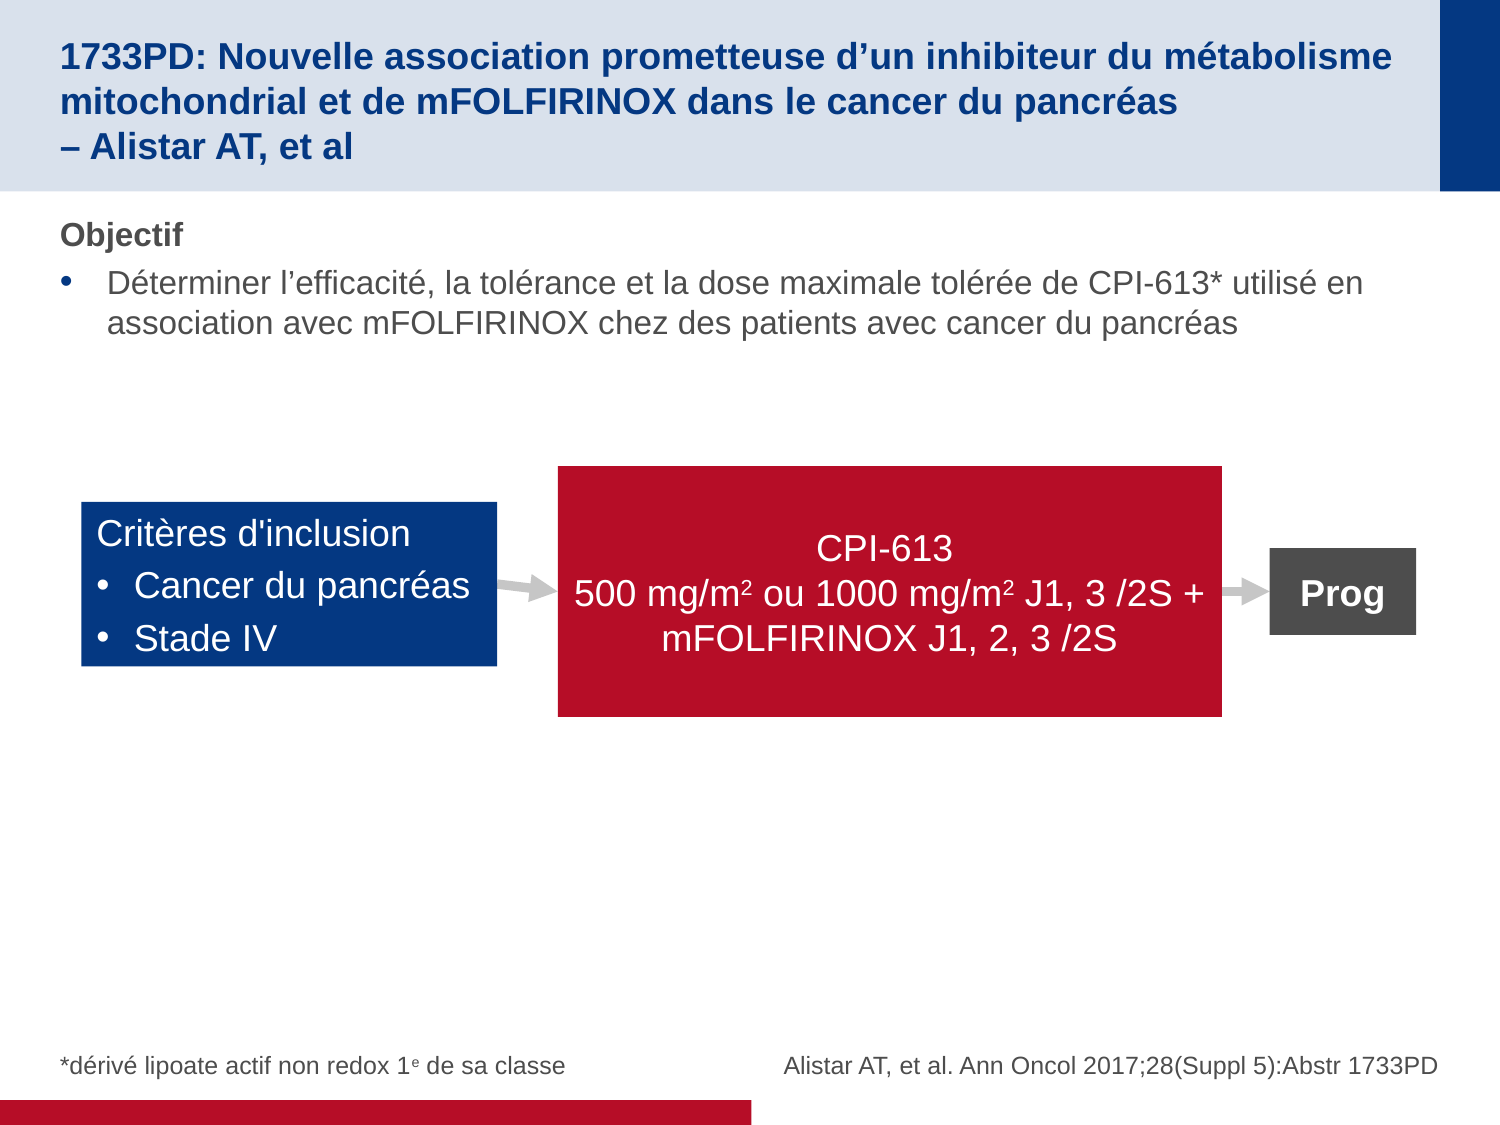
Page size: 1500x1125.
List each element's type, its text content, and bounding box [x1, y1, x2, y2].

list *dérivé lipoate actif non redox 1e de sa classe [59, 999, 738, 1080]
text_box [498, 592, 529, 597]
title 1733PD: Nouvelle association prometteuse d’un inhibiteur du métabolisme mitochondrial et de mFOLFIRINOX dans le cancer du pancréas – Alistar AT, et al [59, 29, 1412, 162]
text_box Prog [1269, 548, 1417, 635]
text_box CPI-613 500 mg/m2 ou 1000 mg/m2 J1, 3 /2S + mFOLFIRINOX J1, 2, 3 /2S [557, 466, 1222, 717]
text_box Critères d'inclusion Cancer du pancréas Stade IV [81, 501, 498, 667]
list Objectif Déterminer l’efficacité, la tolérance et la dose maximale tolérée de CPI-613* utilisé en association avec mFOLFIRINOX chez des patients avec cancer du pancréas [59, 205, 1441, 985]
list Alistar AT, et al. Ann Oncol 2017;28(Suppl 5):Abstr 1733PD [762, 999, 1441, 1080]
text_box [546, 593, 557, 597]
